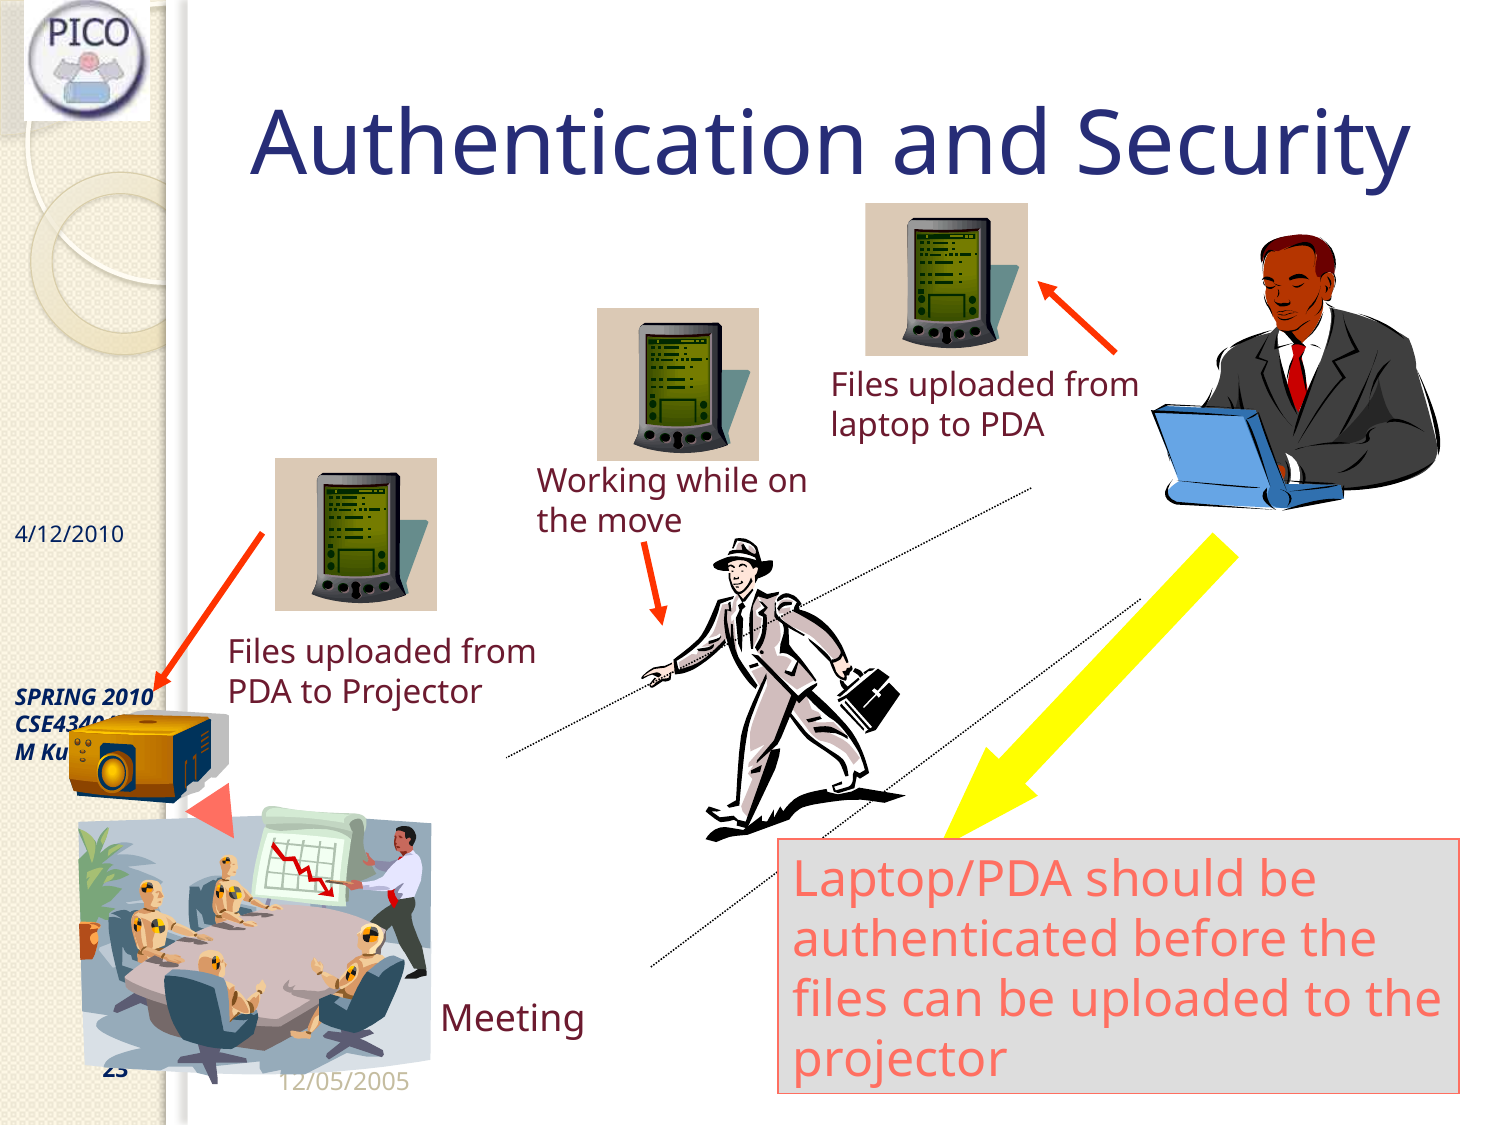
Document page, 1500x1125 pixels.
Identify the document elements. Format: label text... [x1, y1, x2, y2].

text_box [68, 202, 1460, 1096]
title Authentication and Security [235, 45, 1466, 206]
picture [24, 0, 150, 121]
